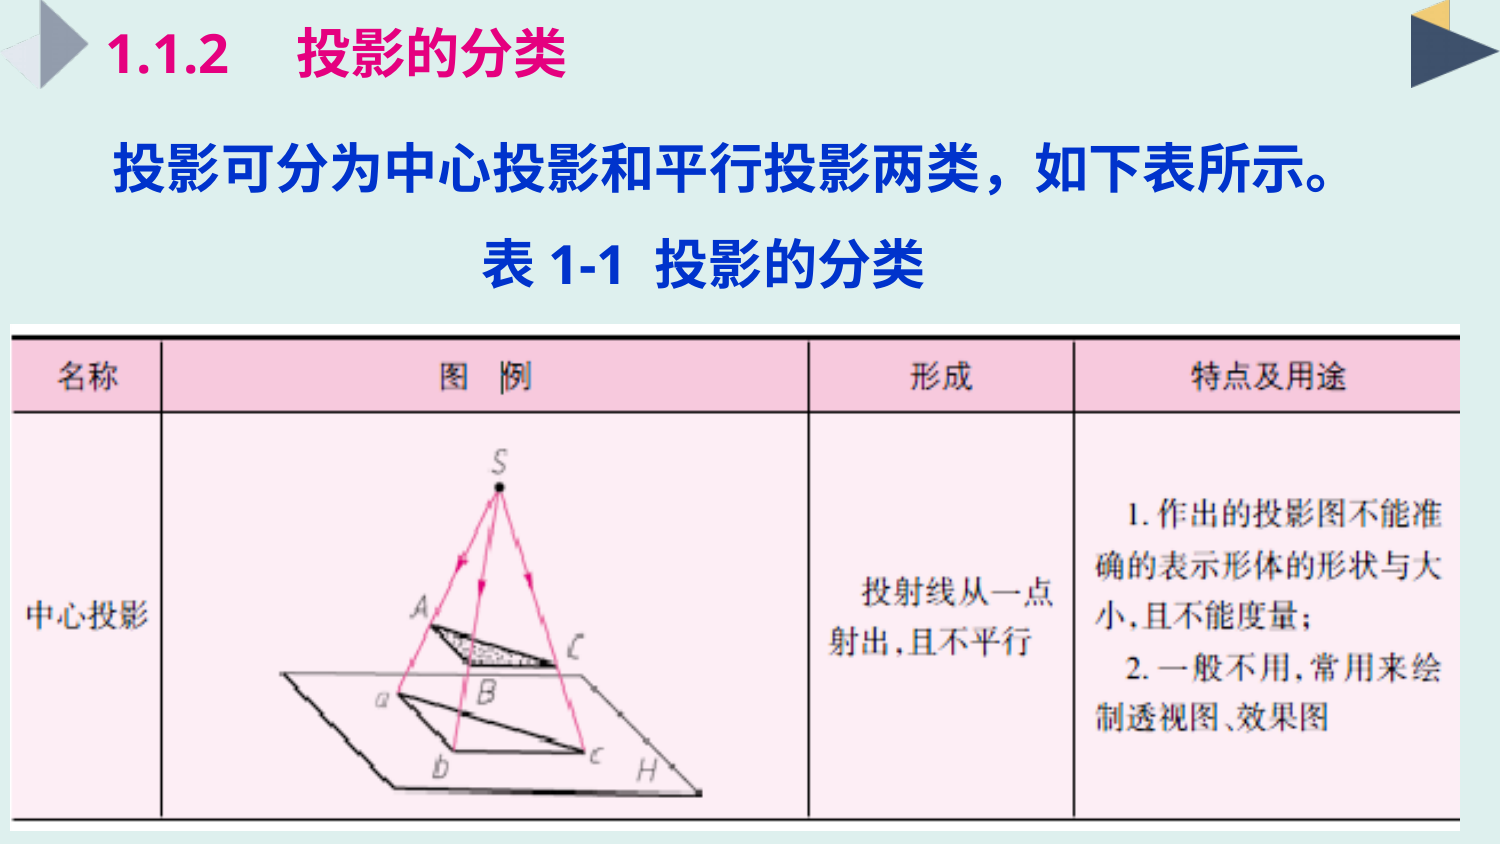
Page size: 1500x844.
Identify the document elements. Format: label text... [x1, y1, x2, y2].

text_box 表1-1 投影的分类 [466, 222, 951, 303]
picture [10, 324, 1460, 831]
text_box 投影可分为中心投影和平行投影两类，如下表所示。 [31, 123, 1425, 208]
picture [0, 0, 89, 89]
text_box 1.1.2 投影的分类 [88, 23, 691, 81]
picture [1411, 0, 1500, 88]
